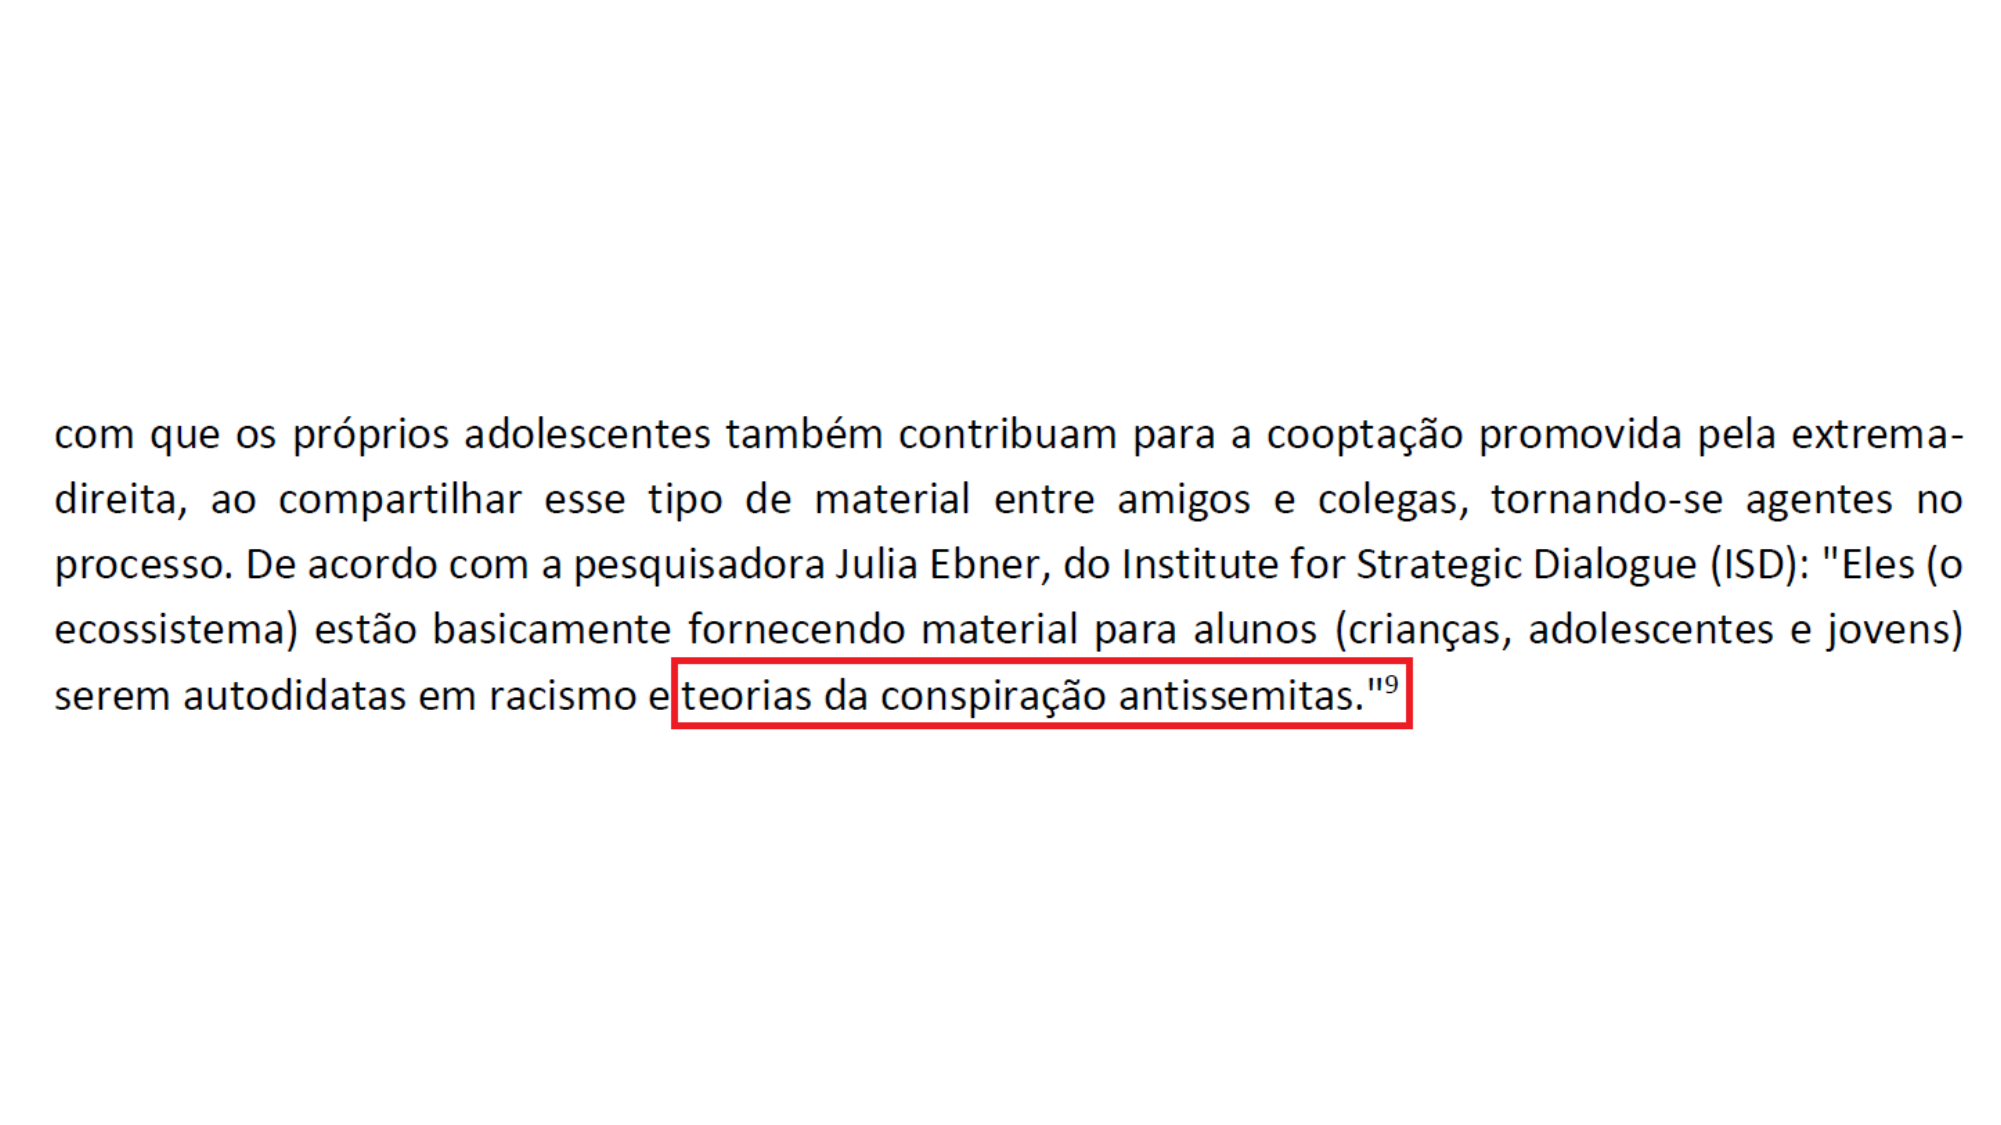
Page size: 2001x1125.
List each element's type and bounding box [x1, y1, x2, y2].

picture [0, 379, 2000, 746]
